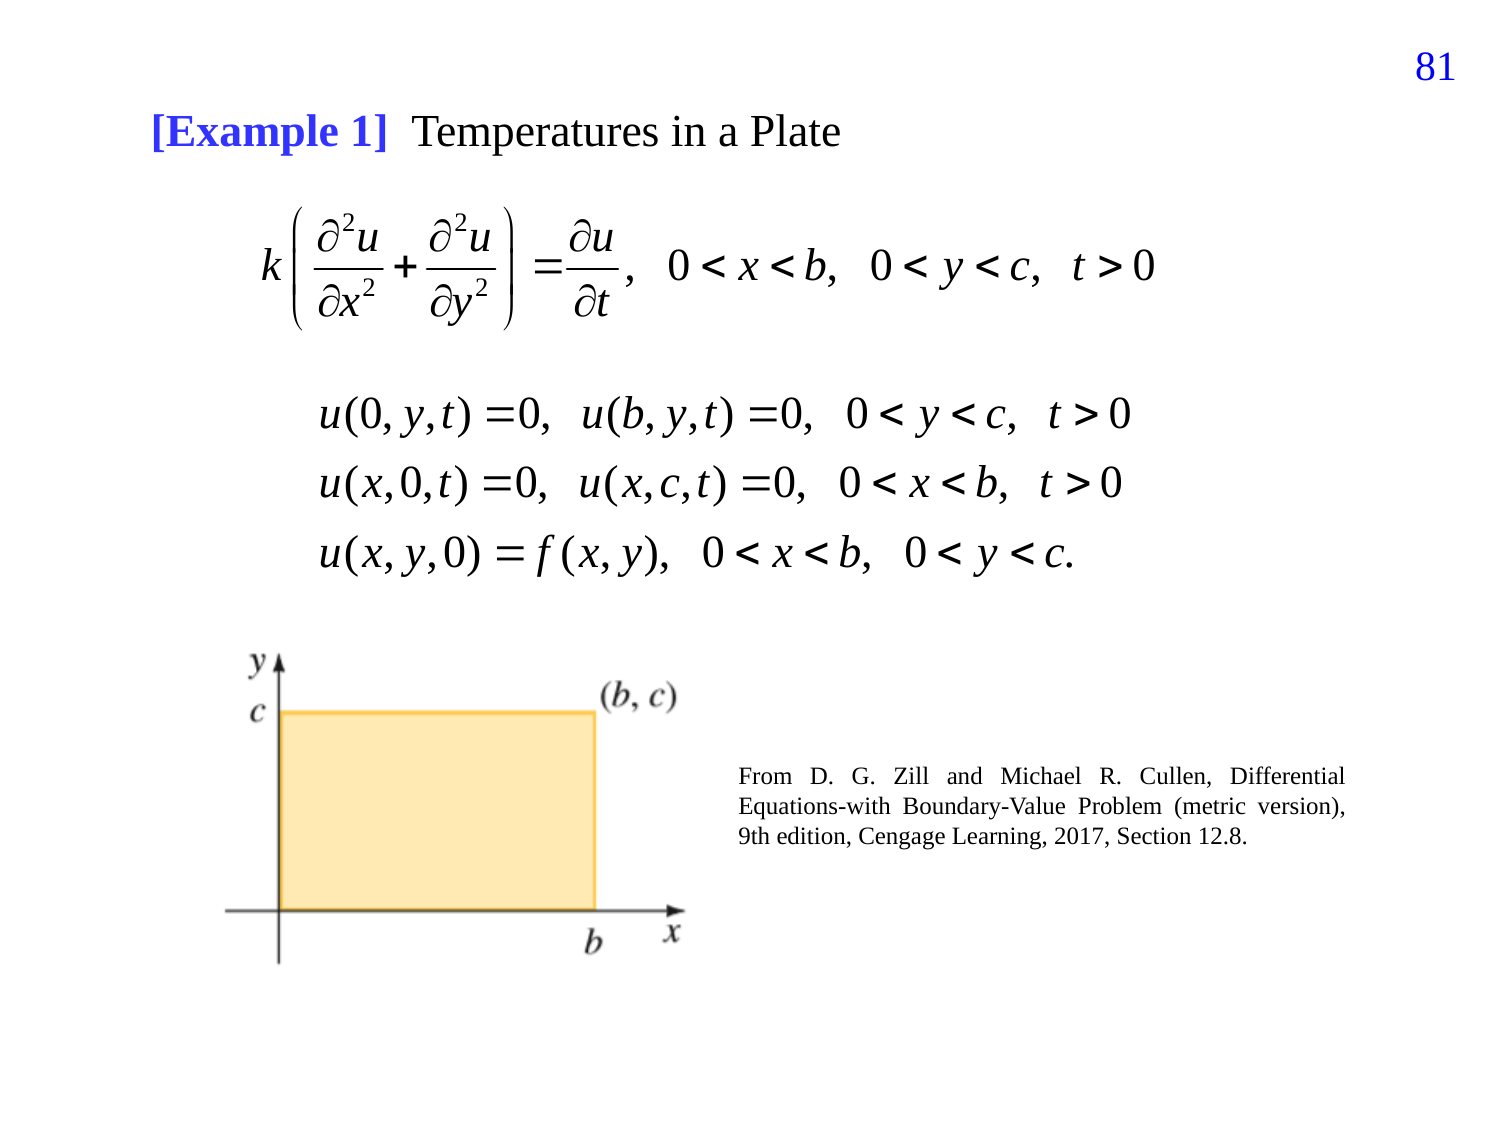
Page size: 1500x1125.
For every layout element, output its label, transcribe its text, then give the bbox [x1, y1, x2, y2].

text_box [Example 1] Temperatures in a Plate [135, 93, 1102, 163]
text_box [253, 196, 1165, 343]
picture [194, 632, 710, 979]
slide_number 170 [1352, 30, 1473, 110]
text_box From D. G. Zill and Michael R. Cullen, Differential Equations-with Boundary-Value Problem (metric version), 9th edition, Cengage Learning, 2017, Section 12.8. [723, 752, 1362, 857]
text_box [312, 386, 1139, 587]
